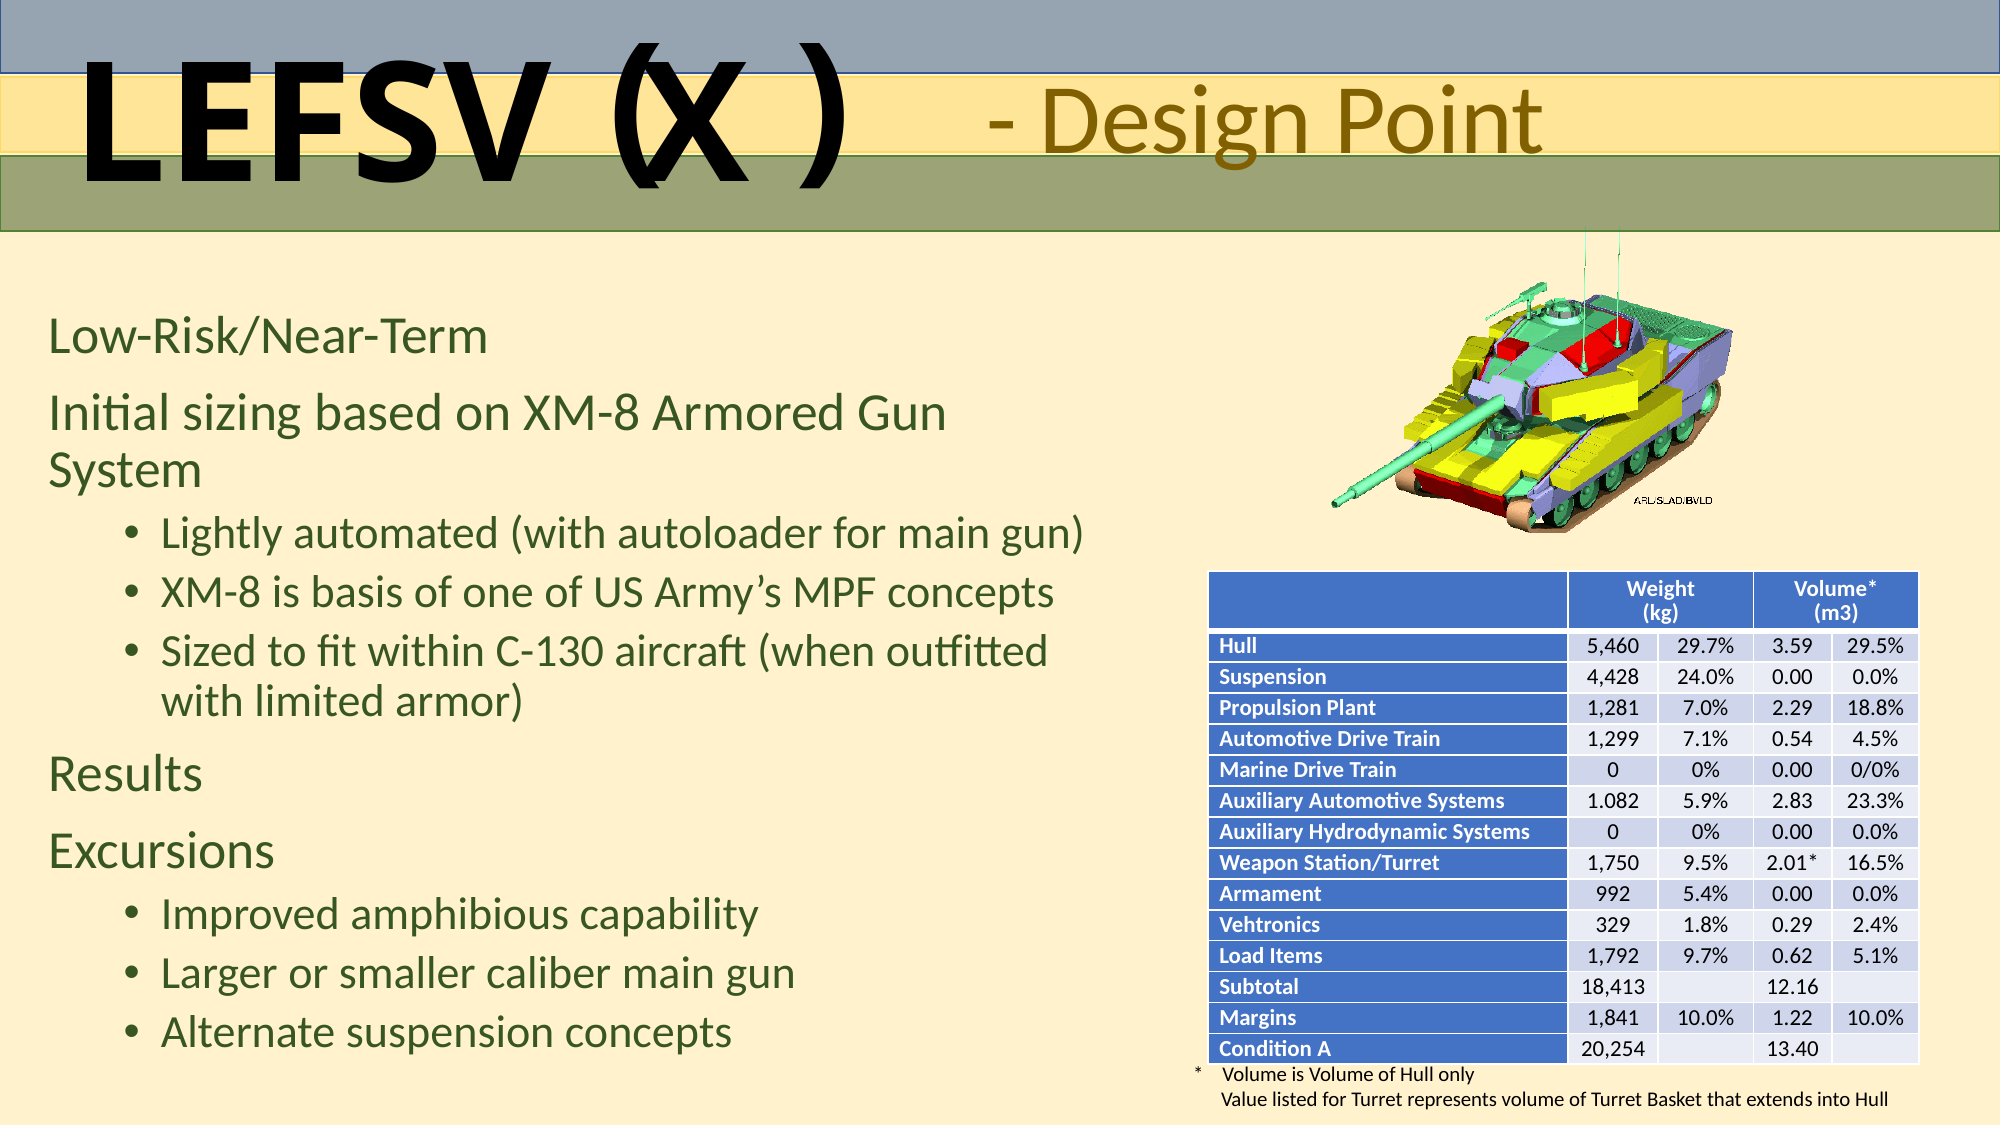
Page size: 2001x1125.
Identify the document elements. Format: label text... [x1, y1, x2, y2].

table_cell Auxiliary Hydrodynamic Systems [1209, 818, 1567, 847]
table_cell 1.082 [1569, 787, 1657, 816]
table_cell 0.0% [1833, 663, 1918, 692]
table_cell 13.40 [1754, 1034, 1831, 1063]
table_cell 9.7% [1659, 941, 1753, 971]
table_cell 5.1% [1833, 941, 1918, 971]
table_cell 1,792 [1569, 941, 1657, 971]
table_cell 1.22 [1754, 1003, 1831, 1033]
table_cell 1,281 [1569, 694, 1657, 723]
table_cell 0.62 [1754, 941, 1831, 971]
table_cell 0.00 [1754, 818, 1831, 847]
table_cell 0.00 [1754, 880, 1831, 909]
table_cell Margins [1209, 1003, 1567, 1033]
table_cell 10.0% [1833, 1003, 1918, 1033]
table_cell 5.4% [1659, 880, 1753, 909]
table_cell 29.7% [1659, 634, 1753, 661]
table_cell Hull [1209, 634, 1567, 661]
table_cell 329 [1569, 911, 1657, 940]
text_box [0, 0, 2000, 231]
table_cell [1833, 1034, 1918, 1063]
table_cell Suspension [1209, 663, 1567, 692]
table_header Volume* (m3) [1754, 572, 1918, 628]
table_cell 4.5% [1833, 725, 1918, 754]
table_cell 2.83 [1754, 787, 1831, 816]
table_cell 1.8% [1659, 911, 1753, 940]
table_cell 29.5% [1833, 634, 1918, 661]
table_cell Condition A [1209, 1034, 1567, 1063]
text_box * Volume is Volume of Hull only Value listed for Turret represents volume of Turret Basket that extends into Hull [1178, 1052, 1950, 1118]
table_header [1209, 572, 1567, 628]
table_cell Marine Drive Train [1209, 756, 1567, 785]
table_cell 4,428 [1569, 663, 1657, 692]
table_cell 12.16 [1754, 972, 1831, 1002]
table_cell 16.5% [1833, 849, 1918, 878]
table_cell Auxiliary Automotive Systems [1209, 787, 1567, 816]
picture [1316, 231, 1744, 558]
table_cell 2.01* [1754, 849, 1831, 878]
table_cell [1659, 1034, 1753, 1063]
table_cell 0% [1659, 818, 1753, 847]
table_cell 20,254 [1569, 1034, 1657, 1063]
table_cell 18.8% [1833, 694, 1918, 723]
table_cell 0.29 [1754, 911, 1831, 940]
table_cell 0 [1569, 756, 1657, 785]
table_cell 0.0% [1833, 880, 1918, 909]
table_cell 0.0% [1833, 818, 1918, 847]
table_cell 5.9% [1659, 787, 1753, 816]
table_cell 9.5% [1659, 849, 1753, 878]
table_cell Automotive Drive Train [1209, 725, 1567, 754]
table_cell 23.3% [1833, 787, 1918, 816]
table_cell 7.1% [1659, 725, 1753, 754]
table_cell 5,460 [1569, 634, 1657, 661]
table_cell 0.00 [1754, 756, 1831, 785]
table_cell 3.59 [1754, 634, 1831, 661]
table_cell 2.4% [1833, 911, 1918, 940]
table_cell 18,413 [1569, 972, 1657, 1002]
table_cell Vehtronics [1209, 911, 1567, 940]
table_cell Propulsion Plant [1209, 694, 1567, 723]
table_cell 10.0% [1659, 1003, 1753, 1033]
table_cell [1659, 972, 1753, 1002]
table_cell 24.0% [1659, 663, 1753, 692]
table_header Weight (kg) [1569, 572, 1753, 628]
table_cell 0.00 [1754, 663, 1831, 692]
table_cell 992 [1569, 880, 1657, 909]
table_cell Weapon Station/Turret [1209, 849, 1567, 878]
table_cell 1,750 [1569, 849, 1657, 878]
table_cell Armament [1209, 880, 1567, 909]
table_cell 0% [1659, 756, 1753, 785]
table_cell Load Items [1209, 941, 1567, 971]
table_cell 2.29 [1754, 694, 1831, 723]
table_cell 1,299 [1569, 725, 1657, 754]
table_cell 0.54 [1754, 725, 1831, 754]
list Low-Risk/Near-Term Initial sizing based on XM-8 Armored Gun System Lightly automated (with autoloader for main gun) XM-8 is basis of one of US Army’s MPF concepts Sized to fit within C-130 aircraft (when outfitted with limited armor) Results Excursions Improved amphibious capability Larger or smaller caliber main gun Alternate suspension concepts [33, 299, 1102, 1099]
table_cell 0/0% [1833, 756, 1918, 785]
table_cell [1833, 972, 1918, 1002]
table_cell Subtotal [1209, 972, 1567, 1002]
table_cell 1,841 [1569, 1003, 1657, 1033]
table_cell 0 [1569, 818, 1657, 847]
table_cell 7.0% [1659, 694, 1753, 723]
